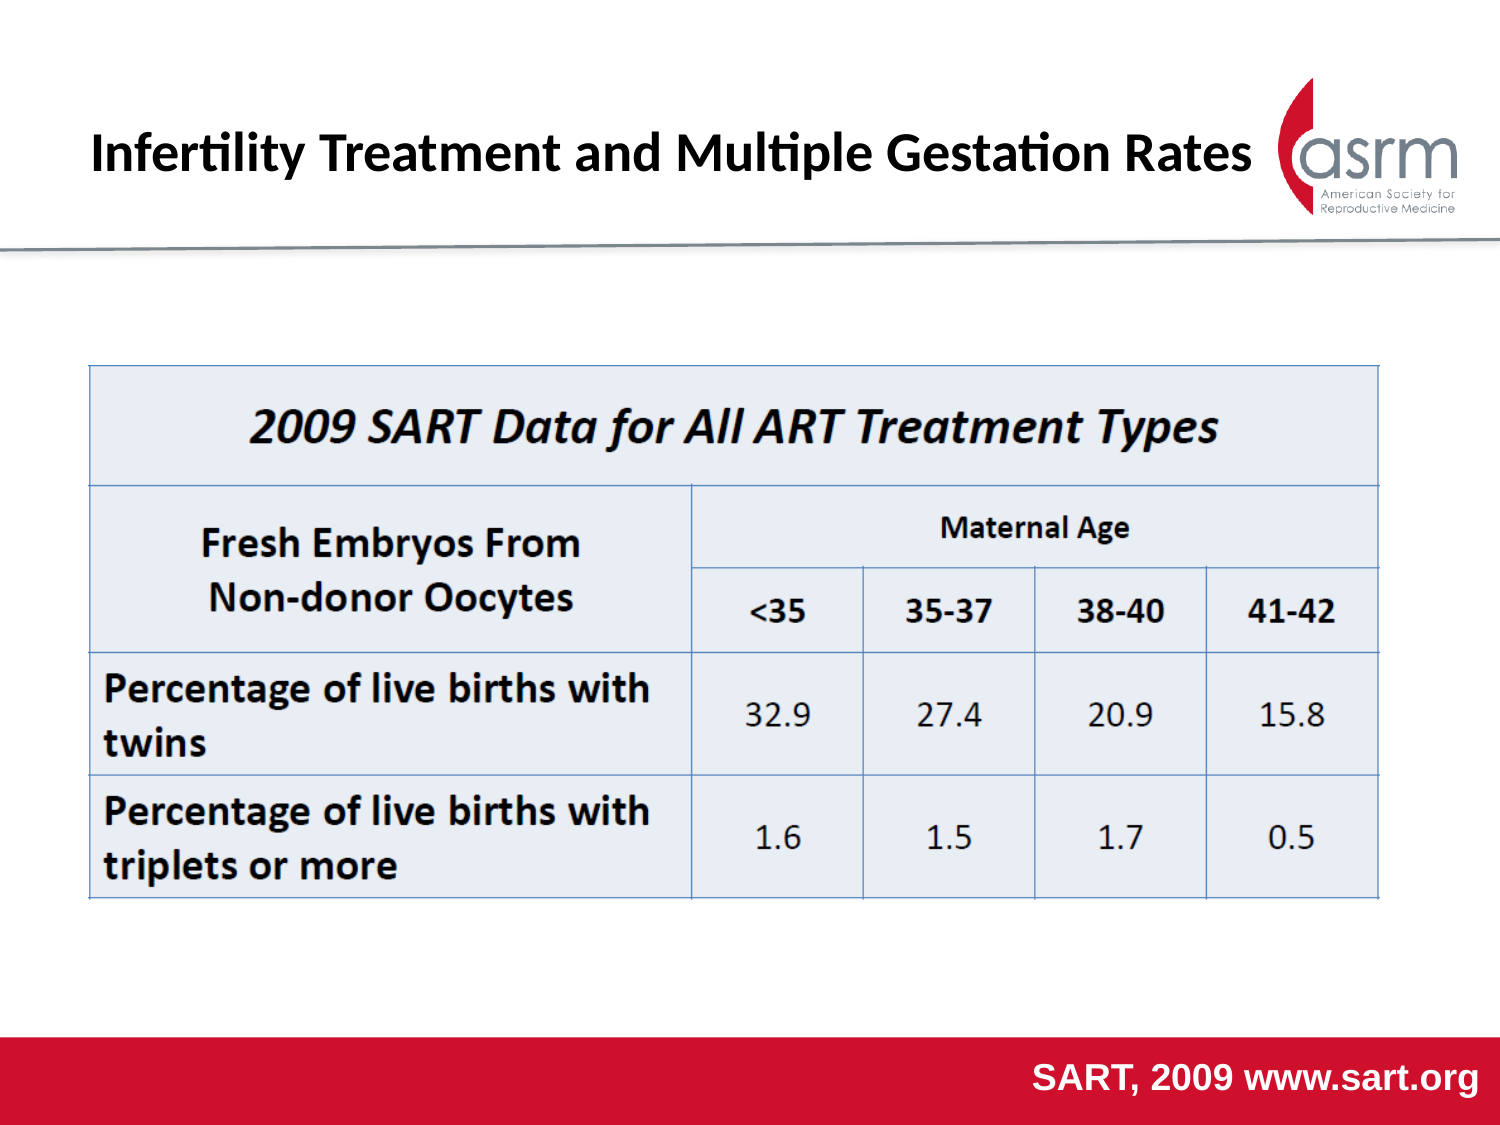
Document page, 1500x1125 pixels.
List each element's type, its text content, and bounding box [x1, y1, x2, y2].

picture [1275, 70, 1461, 219]
text_box SART, 2009 www.sart.org [1017, 1045, 1496, 1106]
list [88, 365, 1380, 901]
title Infertility Treatment and Multiple Gestation Rates [75, 77, 1297, 221]
